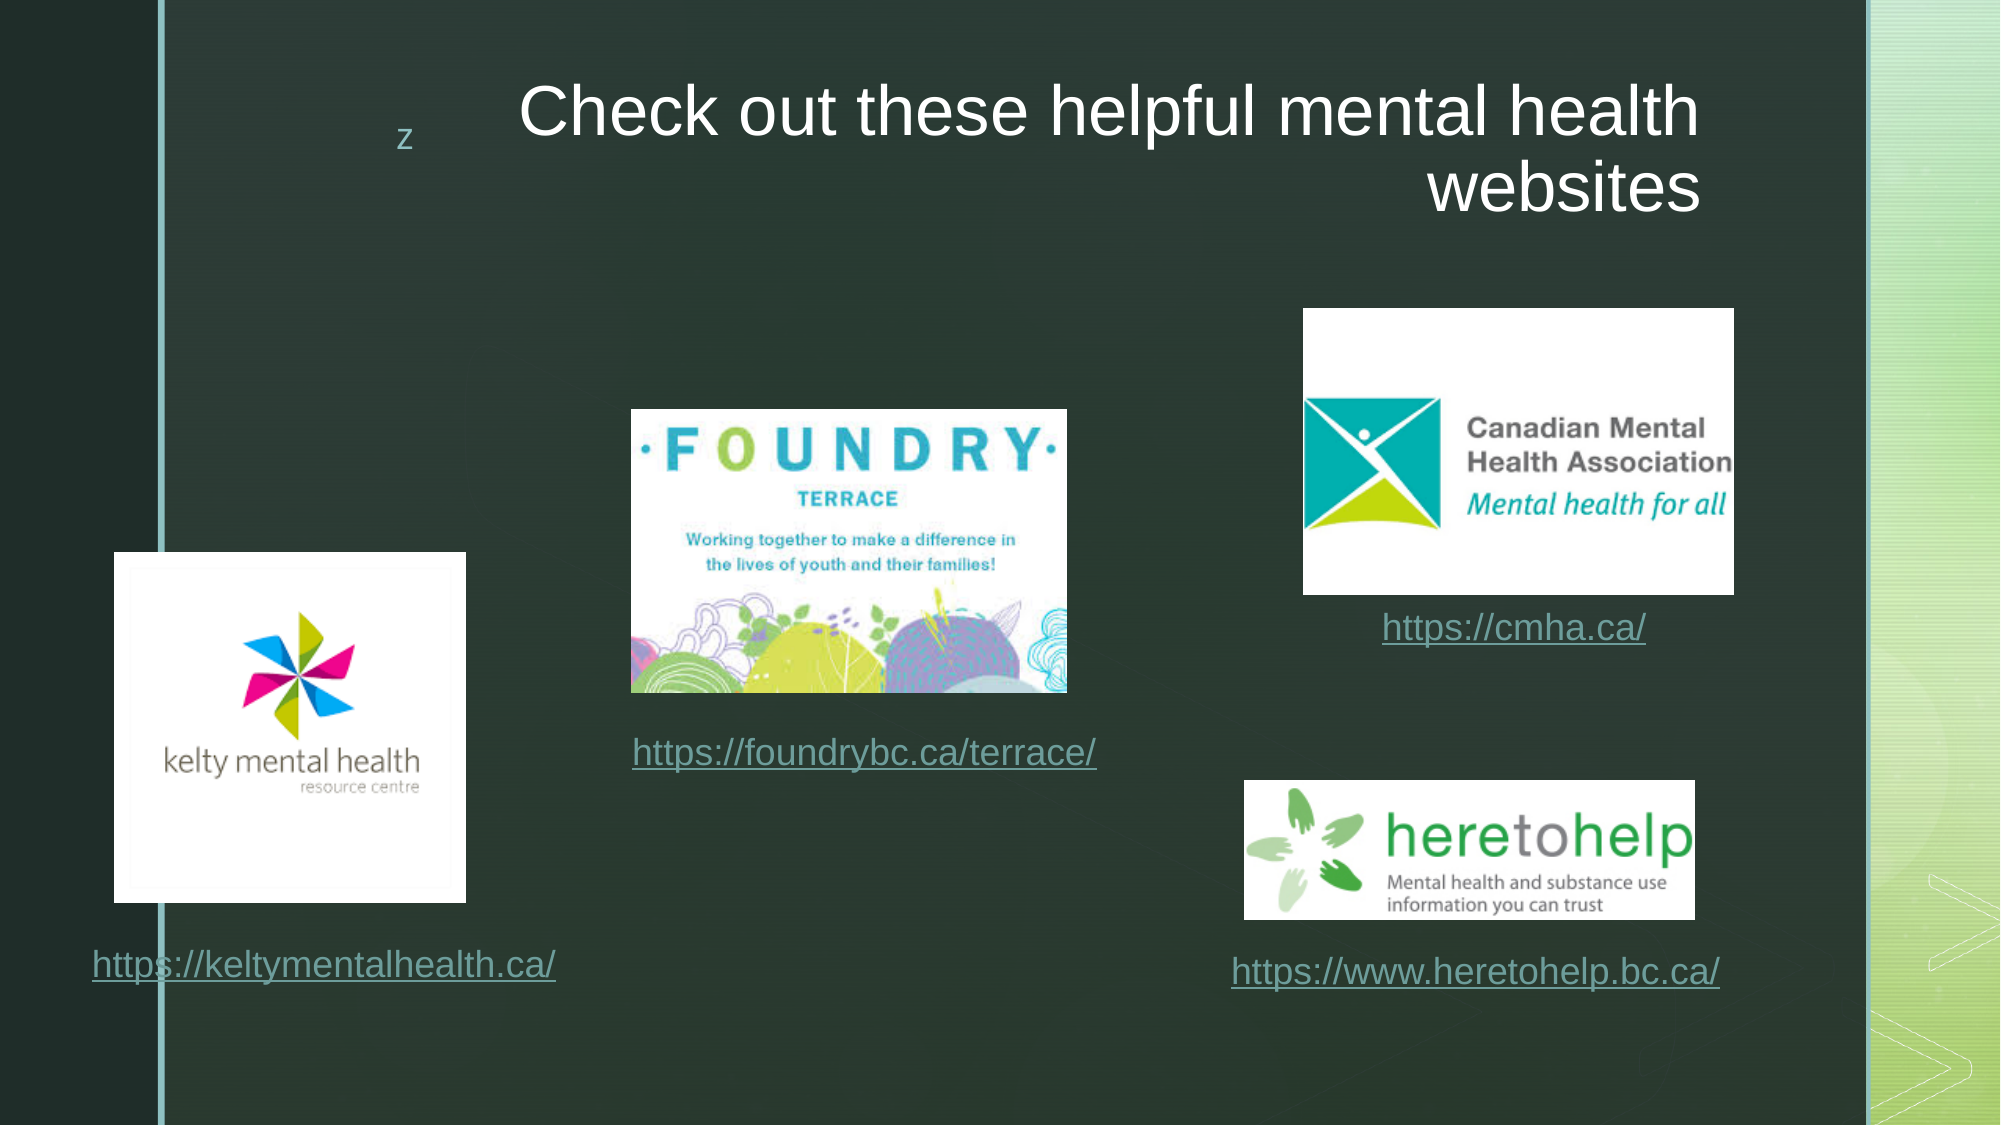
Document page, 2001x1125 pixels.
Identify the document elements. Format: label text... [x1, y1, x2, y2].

picture [1871, 0, 2001, 1125]
title Check out these helpful mental health websites [317, 66, 1718, 244]
picture [1303, 308, 1734, 595]
picture [114, 552, 467, 903]
text_box https://cmha.ca/ [1366, 595, 1817, 701]
picture [1244, 780, 1695, 920]
text_box https://keltymentalhealth.ca/ [76, 932, 596, 1038]
text_box https://foundrybc.ca/terrace/ [617, 720, 1166, 826]
text_box https://www.heretohelp.bc.ca/ [1216, 940, 1751, 1045]
picture [631, 409, 1067, 693]
